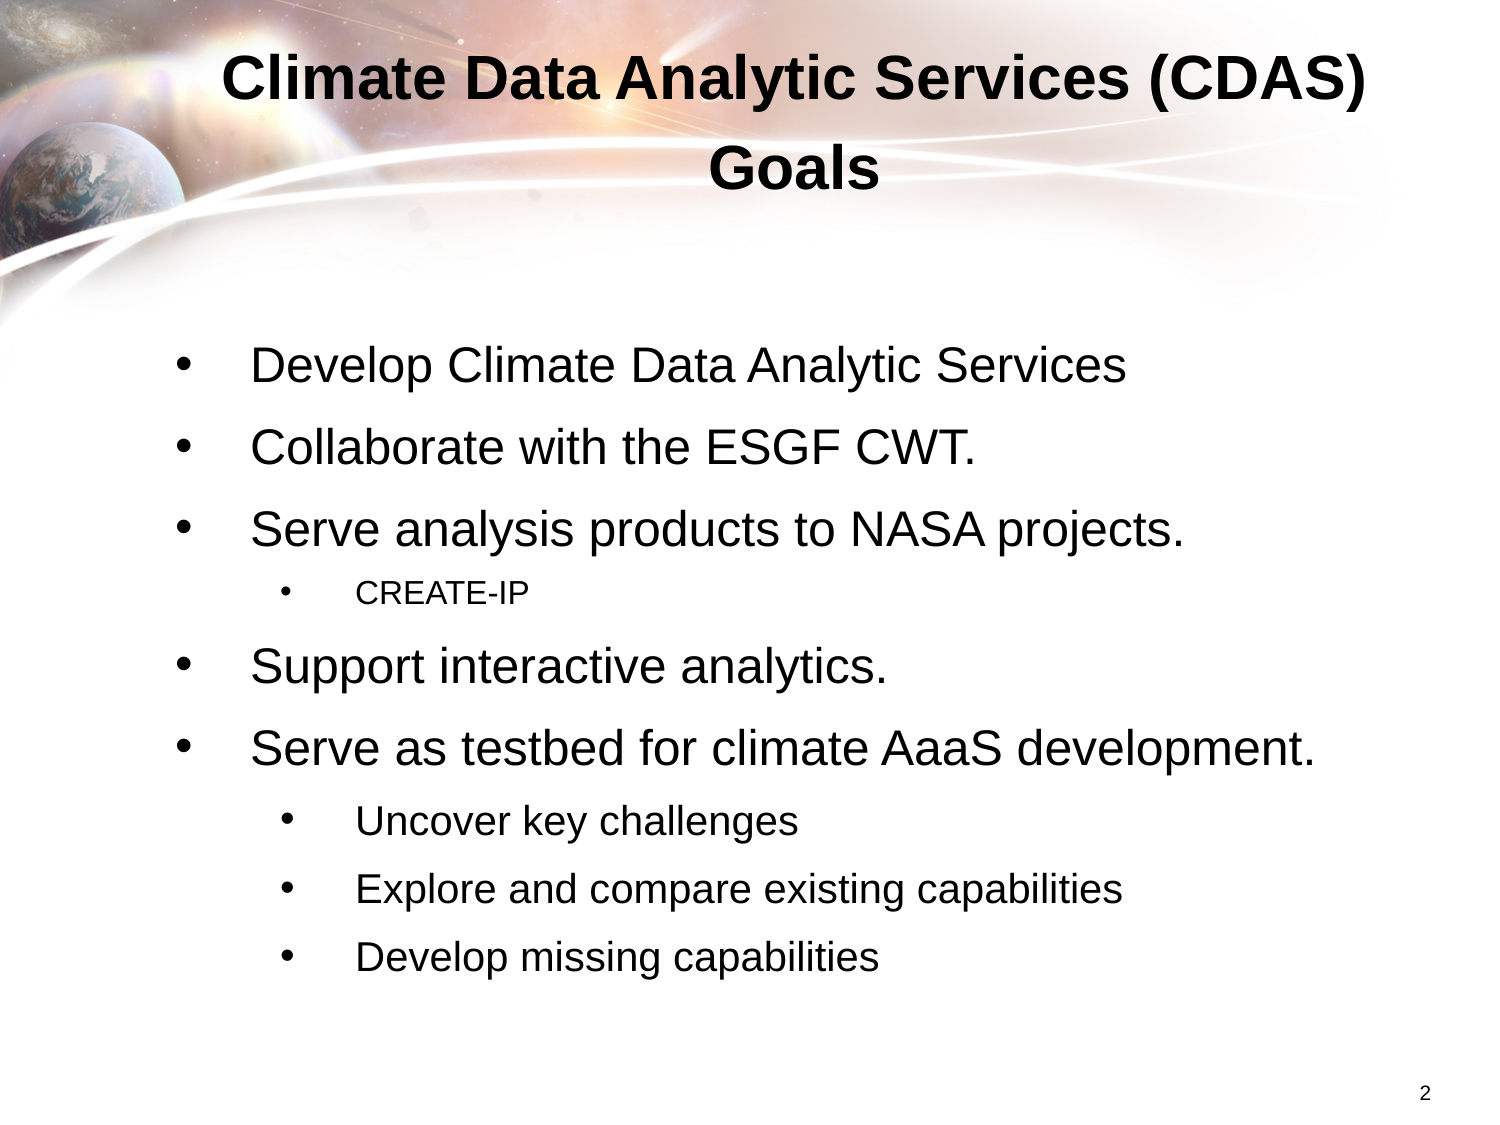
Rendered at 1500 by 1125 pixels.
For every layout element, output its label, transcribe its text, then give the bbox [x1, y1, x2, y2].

list Develop Climate Data Analytic Services Collaborate with the ESGF CWT. Serve analysis products to NASA projects. CREATE-IP Support interactive analytics. Serve as testbed for climate AaaS development. Uncover key challenges Explore and compare existing capabilities Develop missing capabilities [159, 313, 1448, 1099]
picture [0, 0, 1500, 1125]
title Climate Data Analytic Services (CDAS) Goals [125, 0, 1465, 224]
